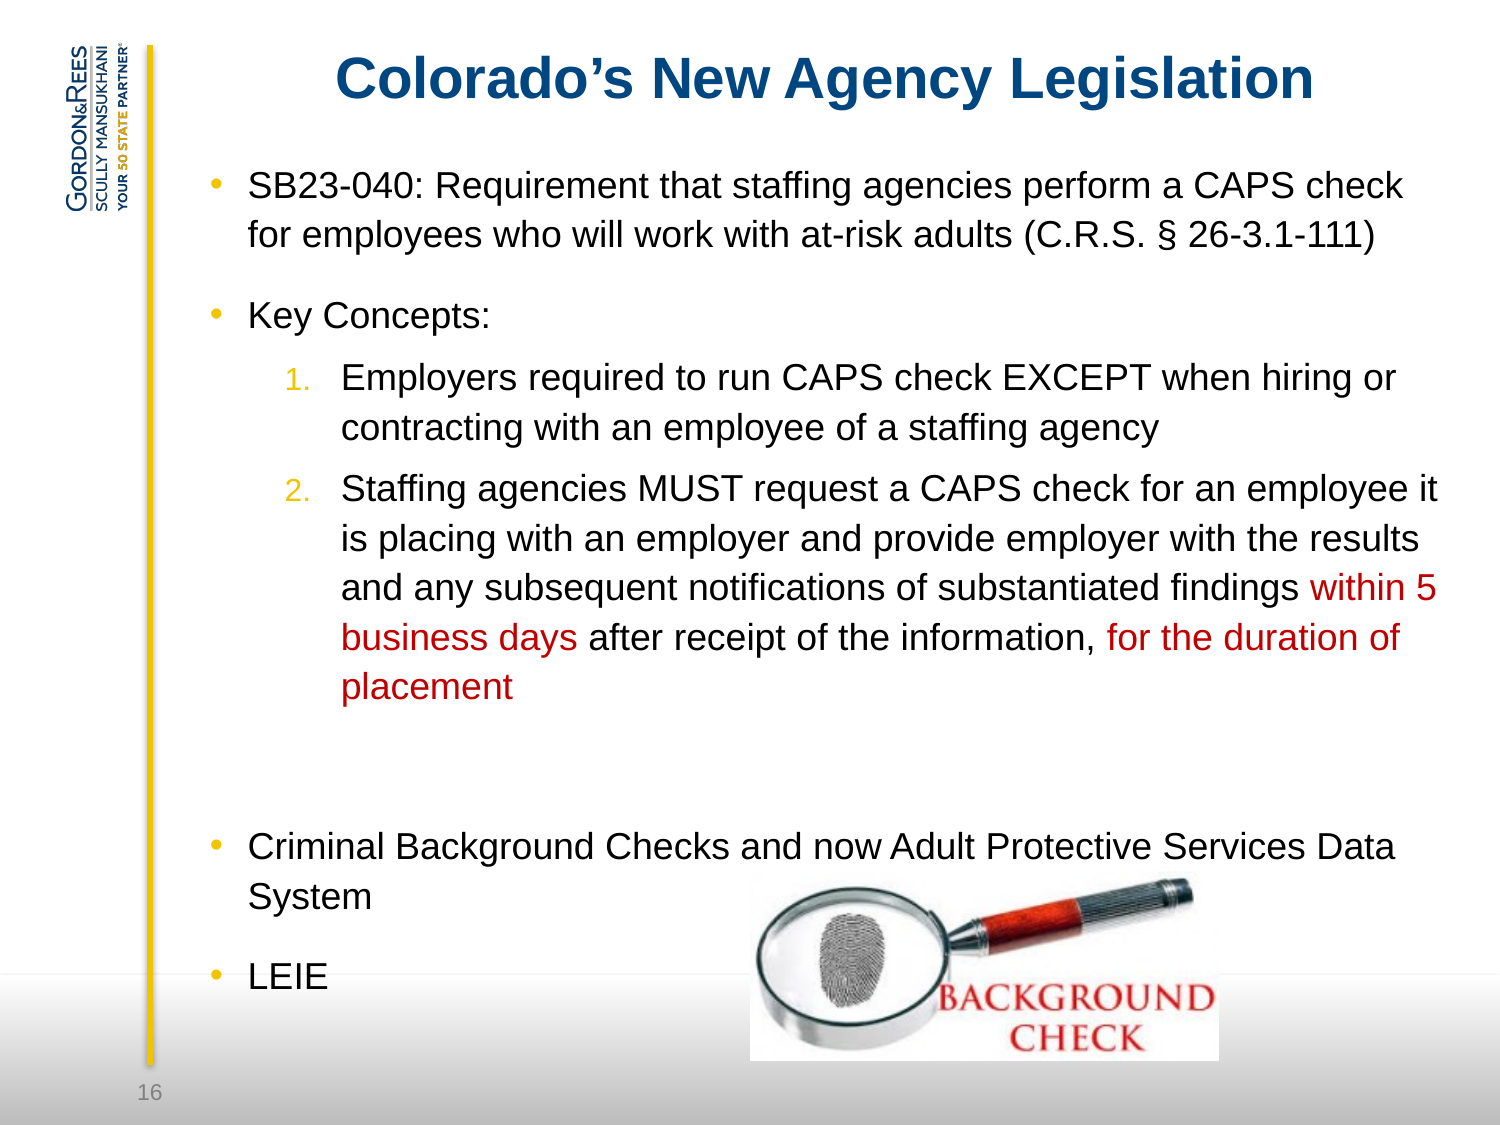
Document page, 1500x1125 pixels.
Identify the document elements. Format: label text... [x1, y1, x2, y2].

picture [749, 871, 1219, 1061]
picture [65, 40, 129, 218]
list SB23-040: Requirement that staffing agencies perform a CAPS check for employees who will work with at-risk adults (C.R.S. § 26-3.1-111) Key Concepts: Employers required to run CAPS check EXCEPT when hiring or contracting with an employee of a staffing agency Staffing agencies MUST request a CAPS check for an employee it is placing with an employer and provide employer with the results and any subsequent notifications of substantiated findings within 5 business days after receipt of the information, for the duration of placement Criminal Background Checks and now Adult Protective Services Data System LEIE [209, 148, 1440, 1019]
title Colorado’s New Agency Legislation [210, 45, 1440, 120]
slide_number 16 [112, 1072, 188, 1105]
